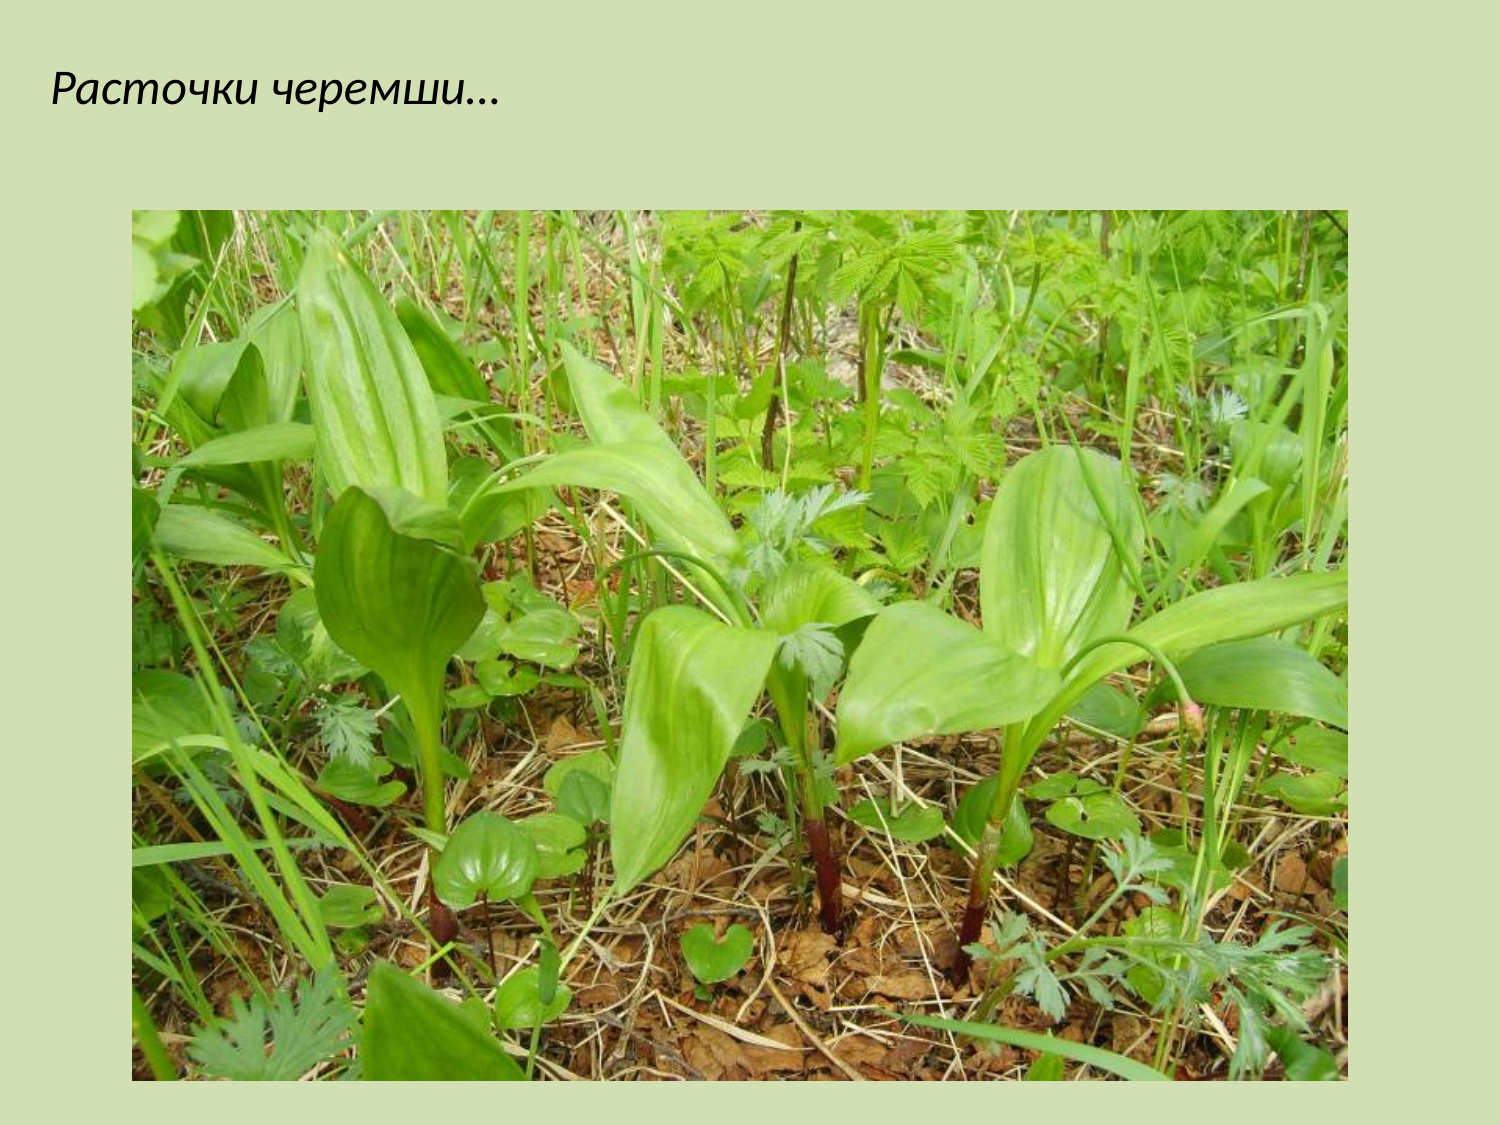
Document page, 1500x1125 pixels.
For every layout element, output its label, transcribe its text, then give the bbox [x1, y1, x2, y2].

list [132, 210, 1348, 1081]
text_box Расточки черемши… [35, 46, 821, 122]
